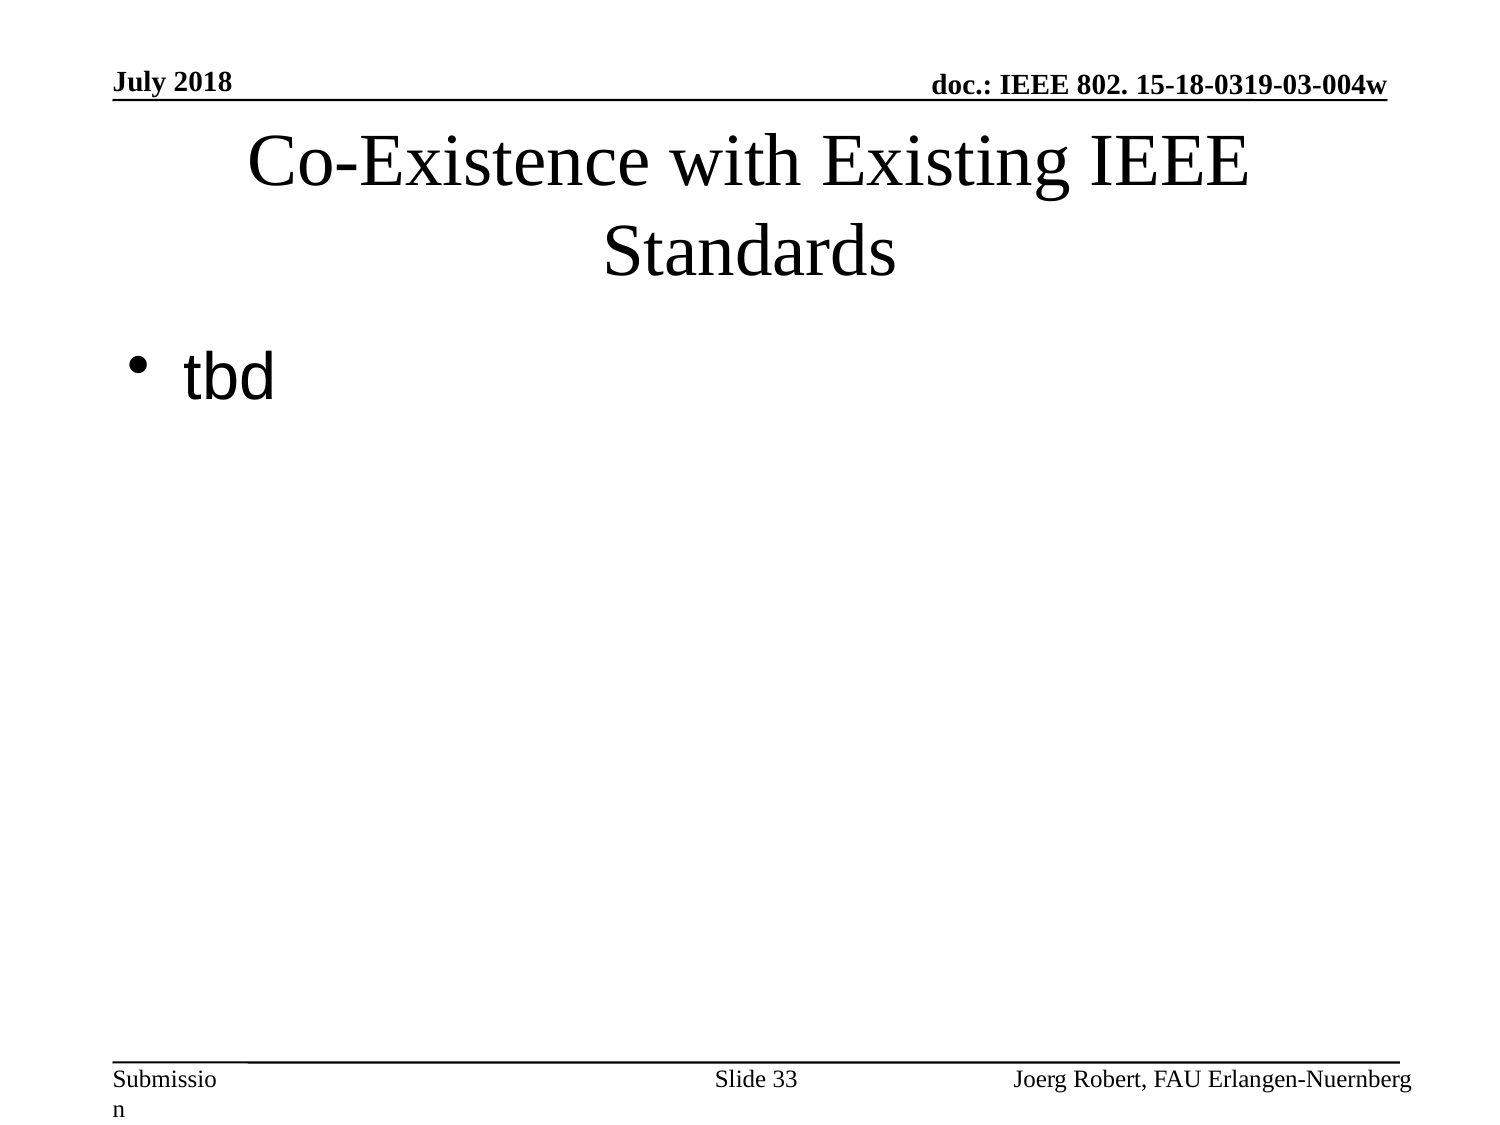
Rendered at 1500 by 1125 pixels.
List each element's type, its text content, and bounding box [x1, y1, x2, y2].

list tbd [112, 324, 1388, 1000]
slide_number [112, 62, 375, 98]
slide_number Slide 33 [712, 1062, 800, 1093]
footer Joerg Robert, FAU Erlangen-Nuernberg [900, 1062, 1413, 1093]
title Co-Existence with Existing IEEE Standards [112, 112, 1388, 288]
